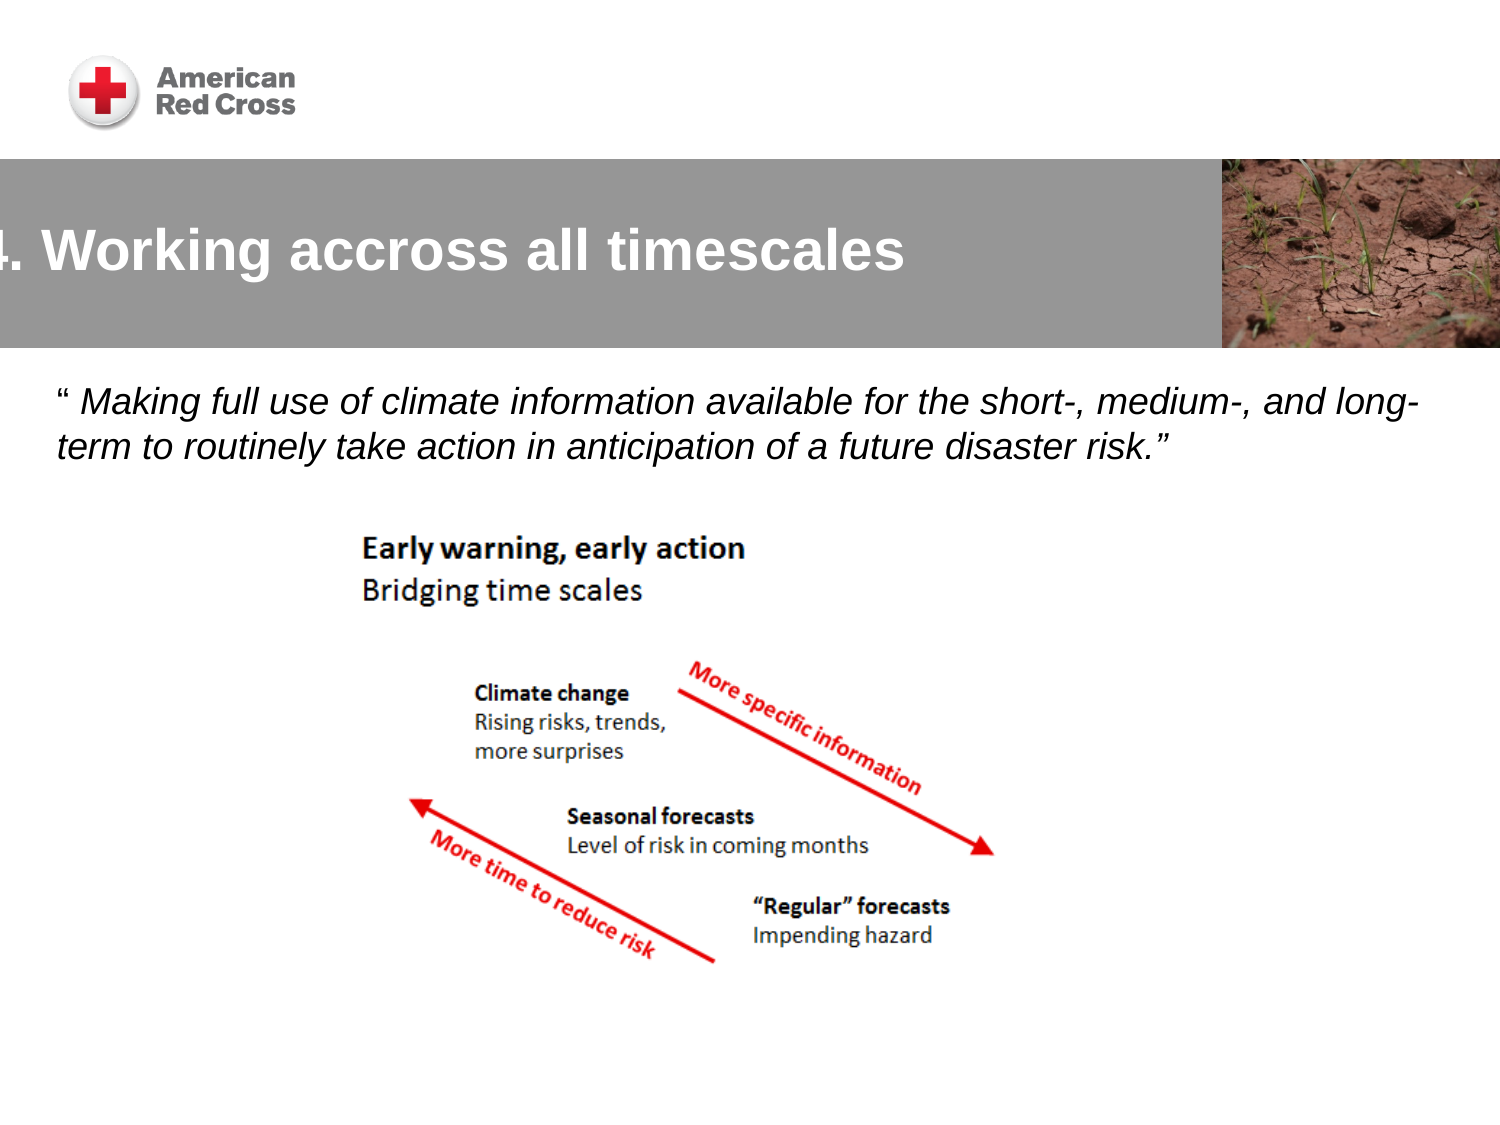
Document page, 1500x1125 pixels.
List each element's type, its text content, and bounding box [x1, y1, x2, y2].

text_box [31, 204, 1216, 327]
text_box [0, 159, 1219, 348]
picture [37, 24, 326, 156]
text_box “ Making full use of climate information available for the short-, medium-, and long-term to routinely take action in anticipation of a future disaster risk.” [42, 369, 1483, 645]
picture [333, 526, 1020, 975]
picture [1221, 159, 1500, 348]
